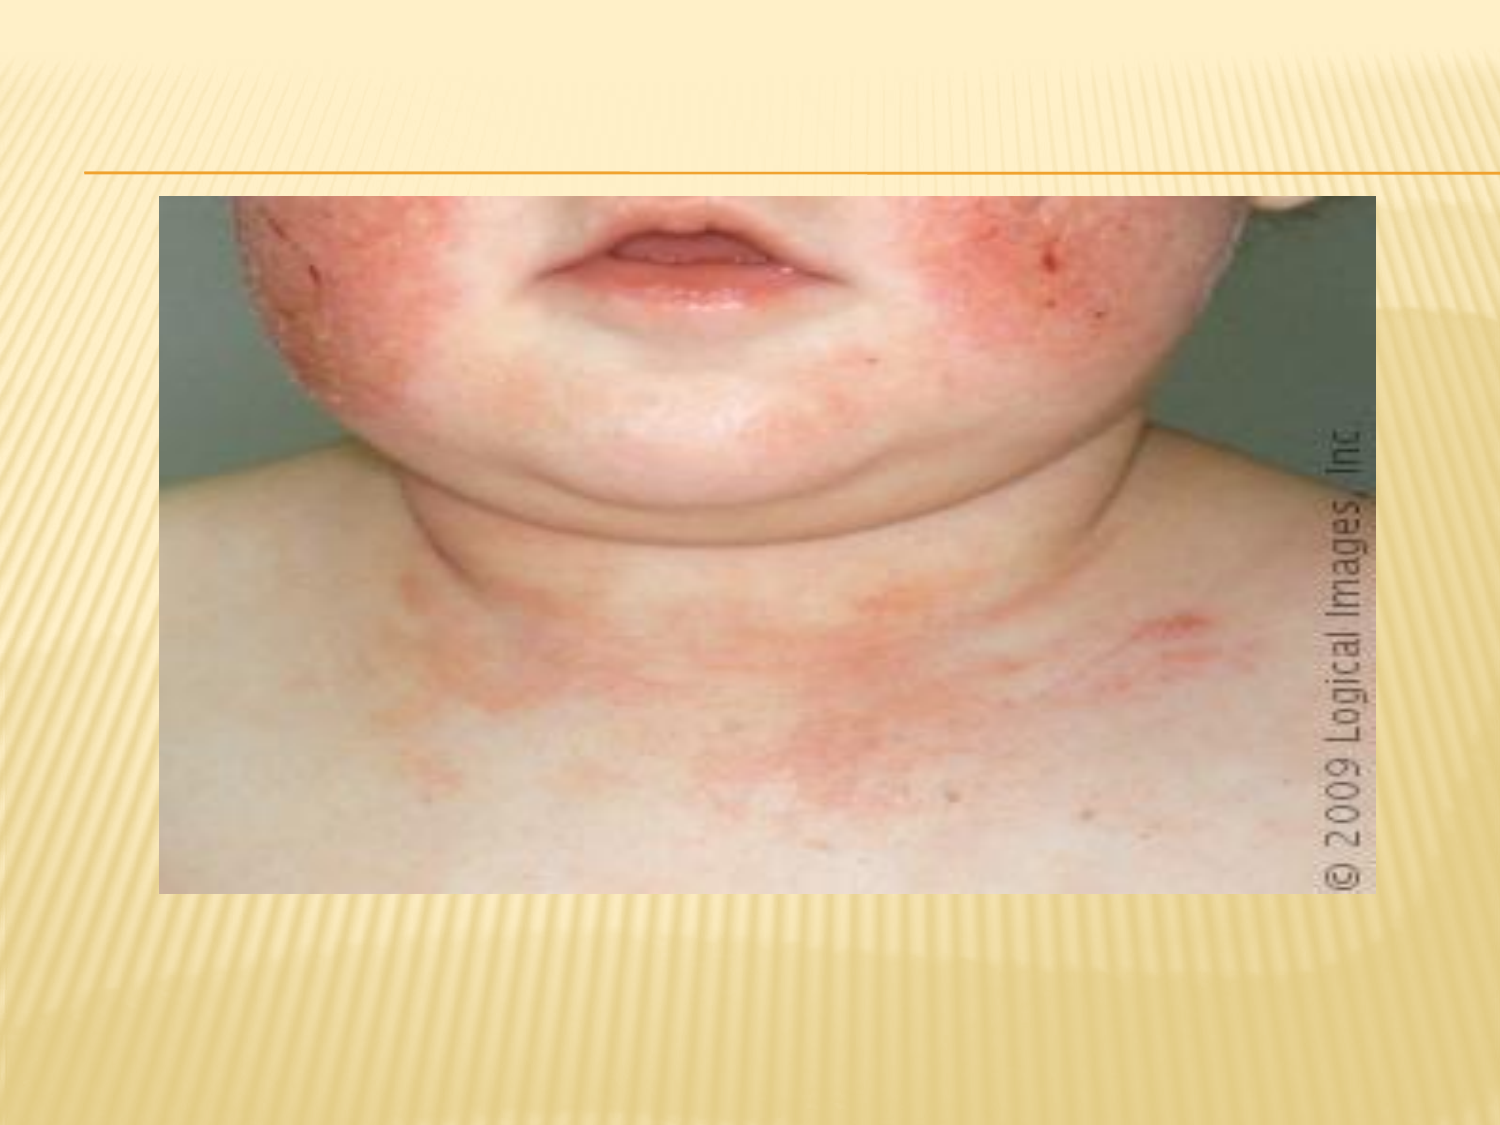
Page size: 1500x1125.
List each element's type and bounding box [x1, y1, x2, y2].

list [159, 195, 1377, 894]
